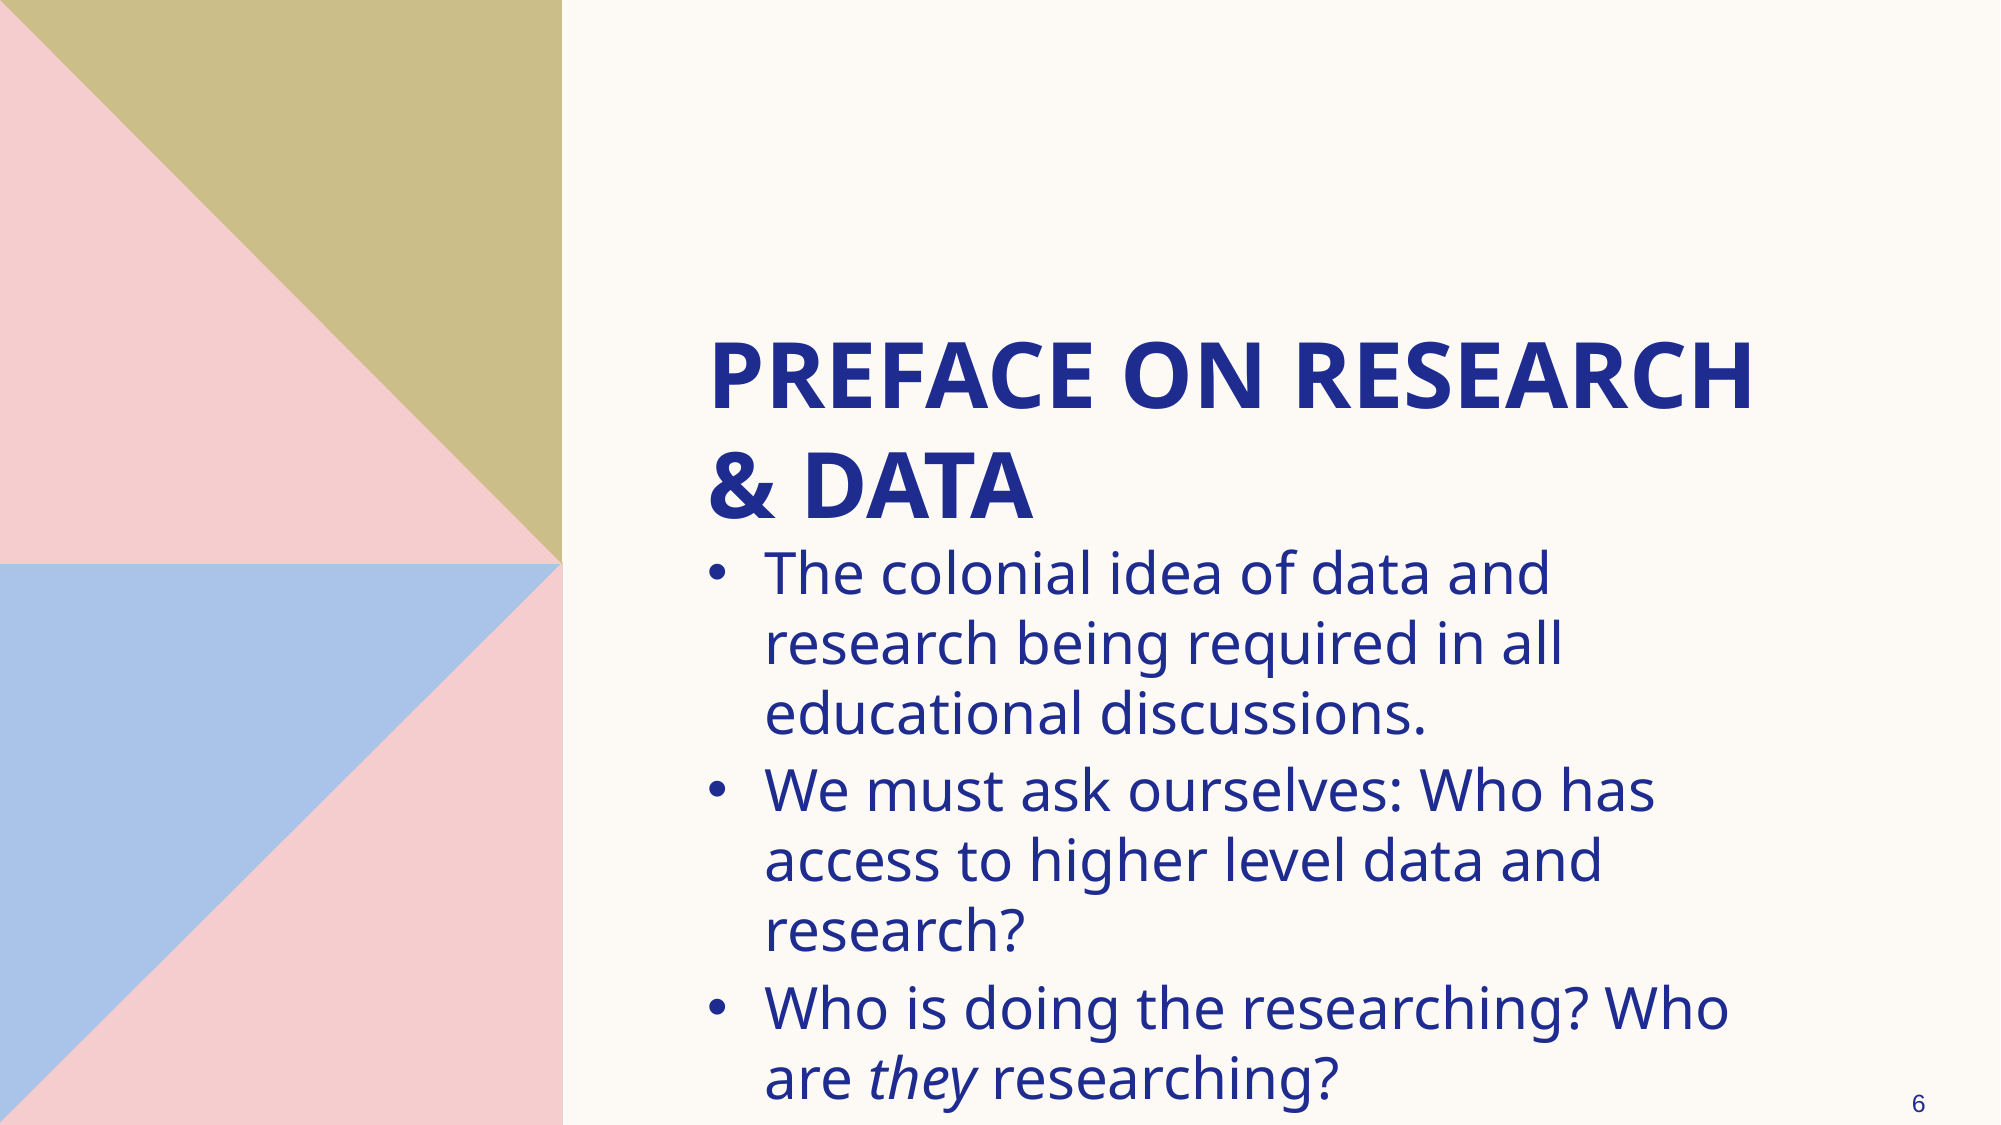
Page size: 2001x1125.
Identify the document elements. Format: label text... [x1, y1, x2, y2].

title Preface on research & data [693, 309, 1803, 436]
list The colonial idea of data and research being required in all educational discussions. We must ask ourselves: Who has access to higher level data and research? Who is doing the researching? Who are they researching? [693, 528, 1803, 972]
slide_number 6 [1837, 1080, 2000, 1125]
